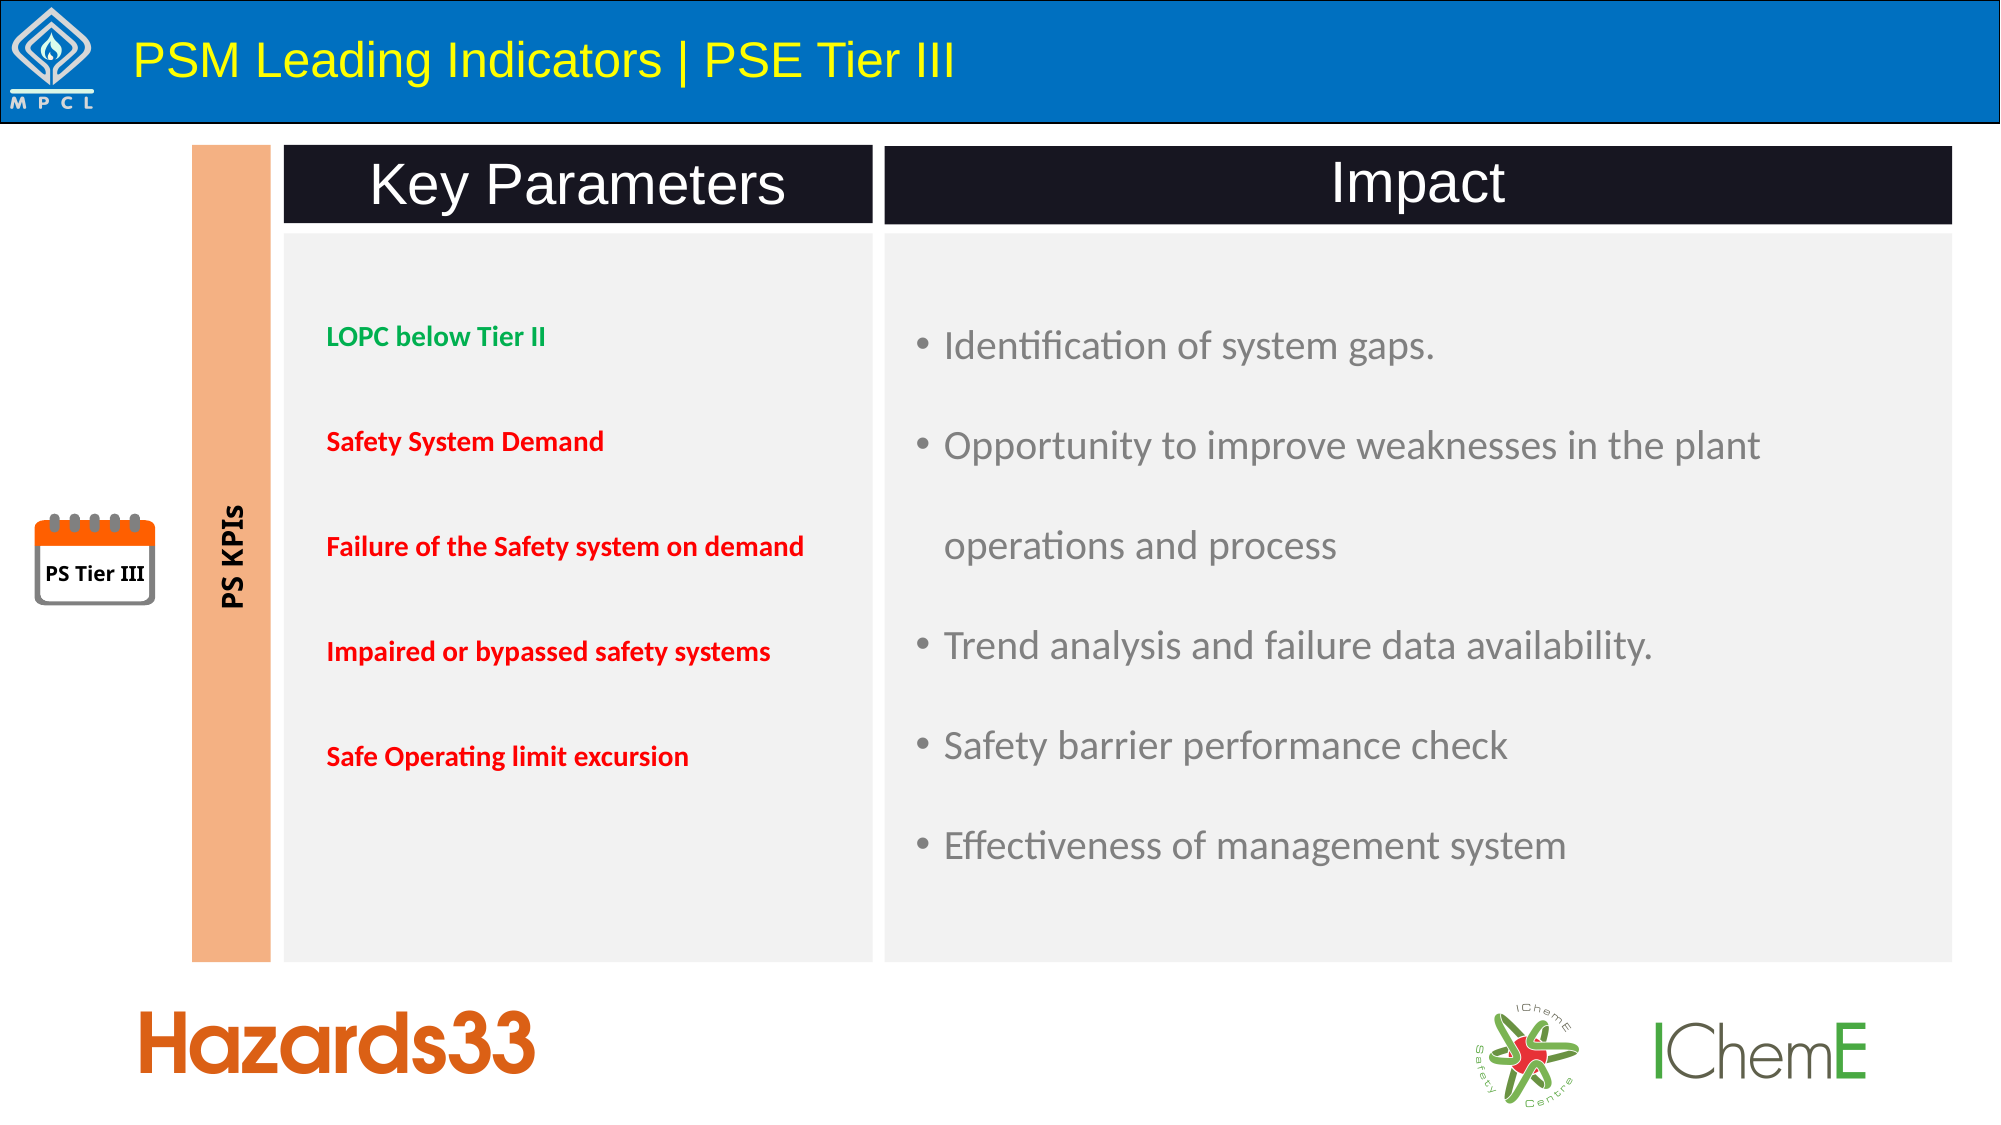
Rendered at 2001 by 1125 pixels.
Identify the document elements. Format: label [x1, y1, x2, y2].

picture [0, 124, 2000, 1125]
text_box [0, 0, 2000, 124]
text_box [21, 136, 1953, 983]
